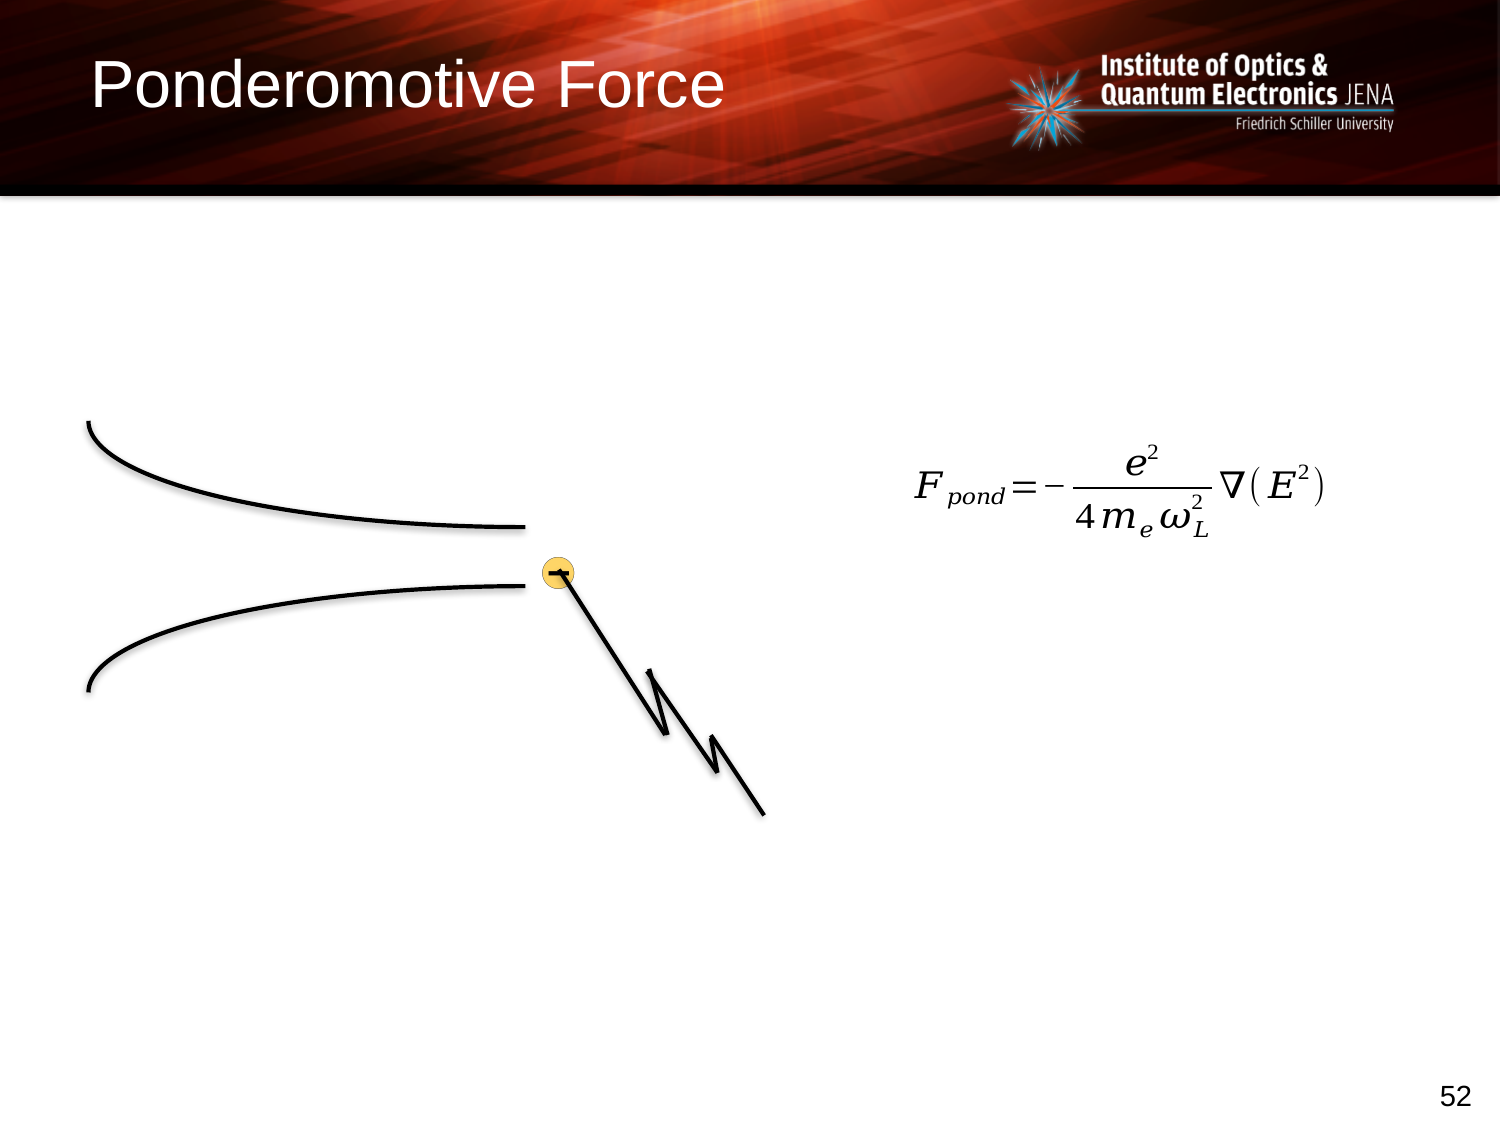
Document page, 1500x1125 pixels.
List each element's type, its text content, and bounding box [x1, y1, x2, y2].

picture [532, 539, 593, 600]
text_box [558, 569, 666, 736]
title Ponderomotive Force [75, 11, 1050, 150]
text_box [86, 420, 526, 530]
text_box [710, 734, 765, 816]
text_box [646, 670, 718, 773]
text_box [86, 584, 526, 693]
picture [0, 0, 1500, 184]
